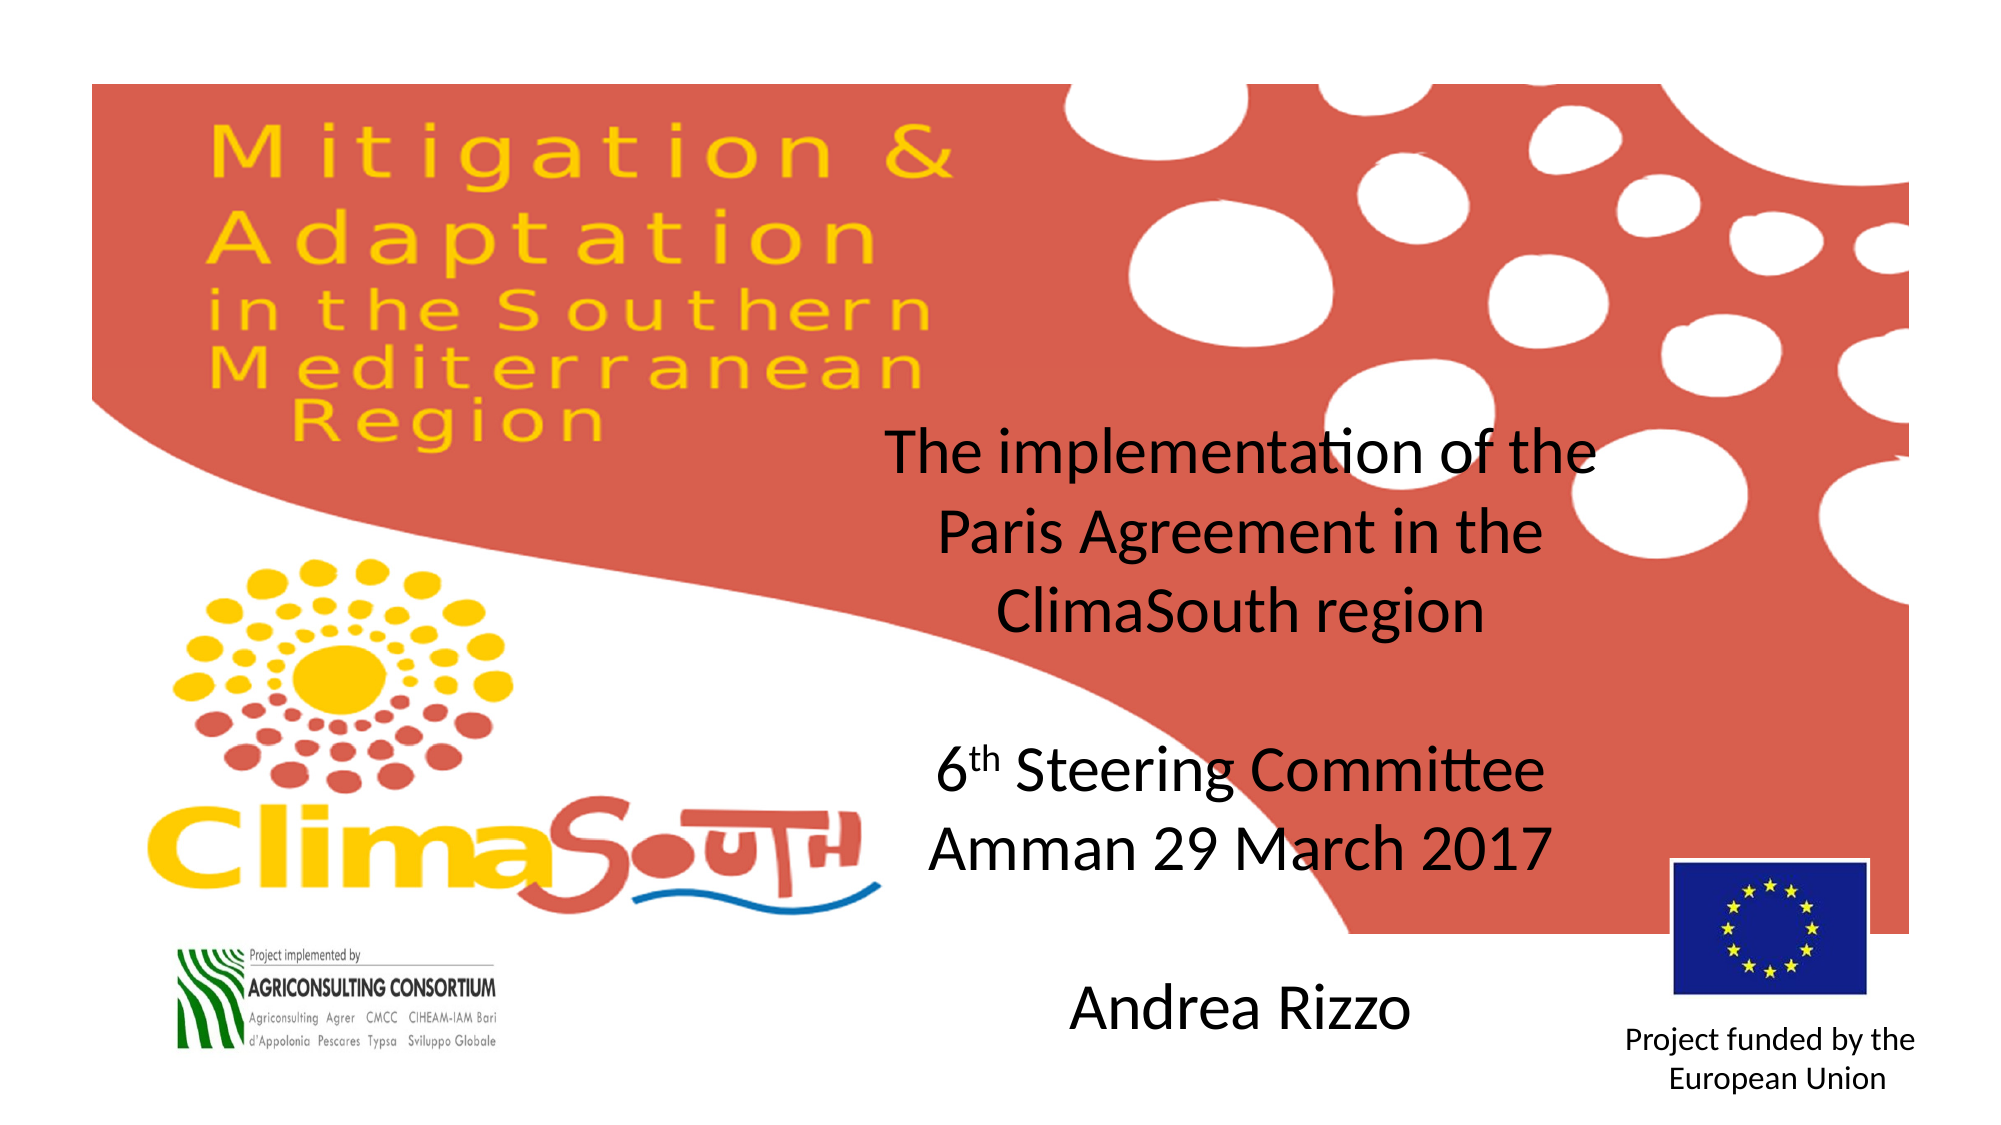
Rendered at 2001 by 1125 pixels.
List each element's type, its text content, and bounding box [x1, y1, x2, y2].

text_box The implementation of the Paris Agreement in the ClimaSouth region 6th Steering Committee Amman 29 March 2017 Andrea Rizzo [836, 407, 1645, 1122]
text_box [1669, 858, 1871, 999]
text_box Project funded by the European Union [1622, 1016, 1918, 1097]
text_box [171, 940, 506, 1058]
picture [90, 84, 1909, 934]
